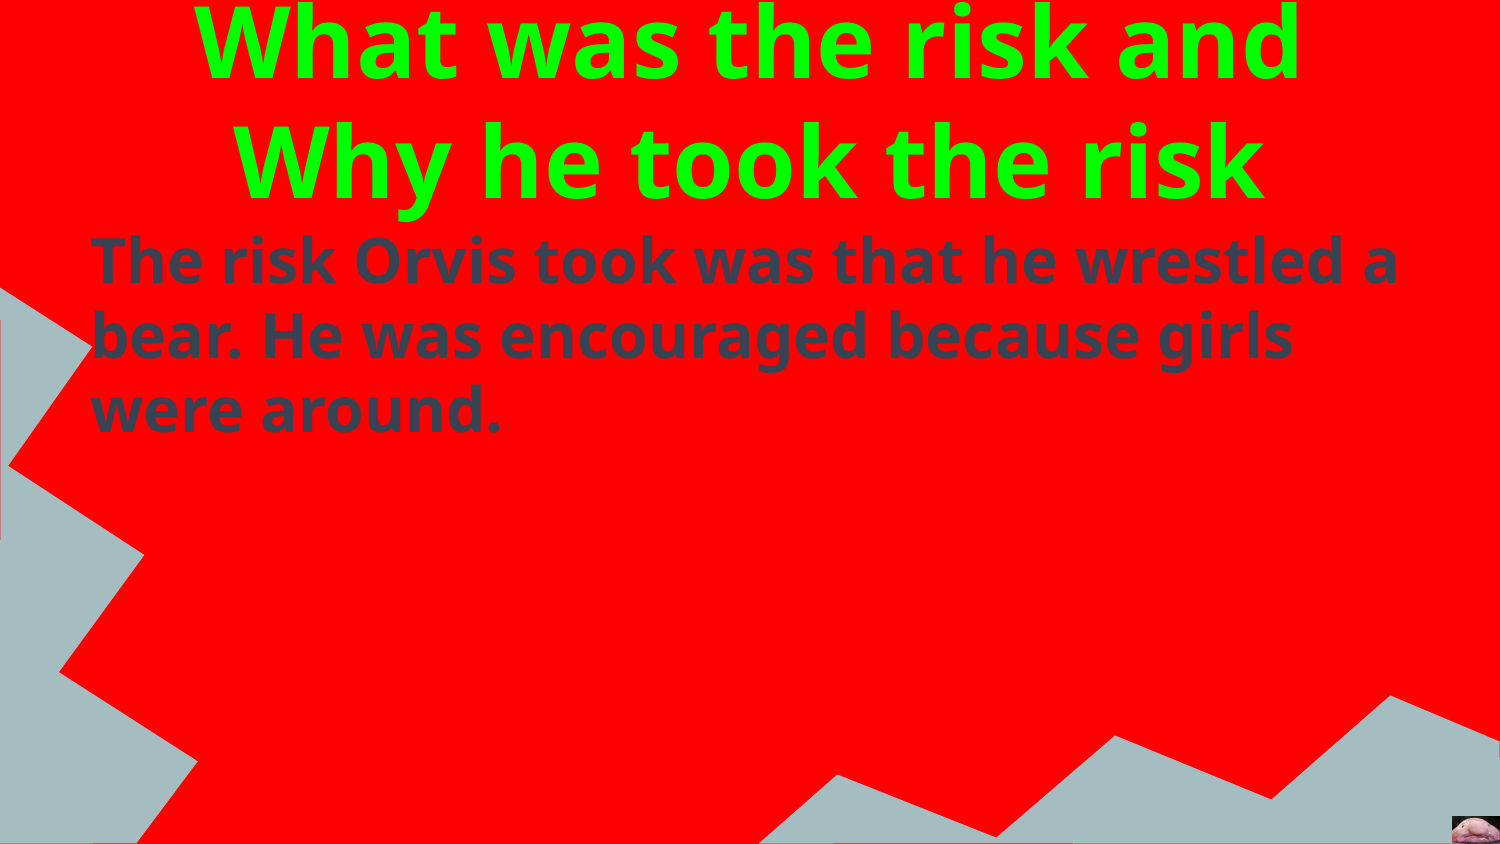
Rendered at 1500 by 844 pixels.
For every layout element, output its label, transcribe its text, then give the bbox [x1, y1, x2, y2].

list The risk Orvis took was that he wrestled a bear. He was encouraged because girls were around. [75, 205, 1425, 817]
title What was the risk and Why he took the risk [75, 75, 1425, 205]
picture [1451, 816, 1500, 844]
